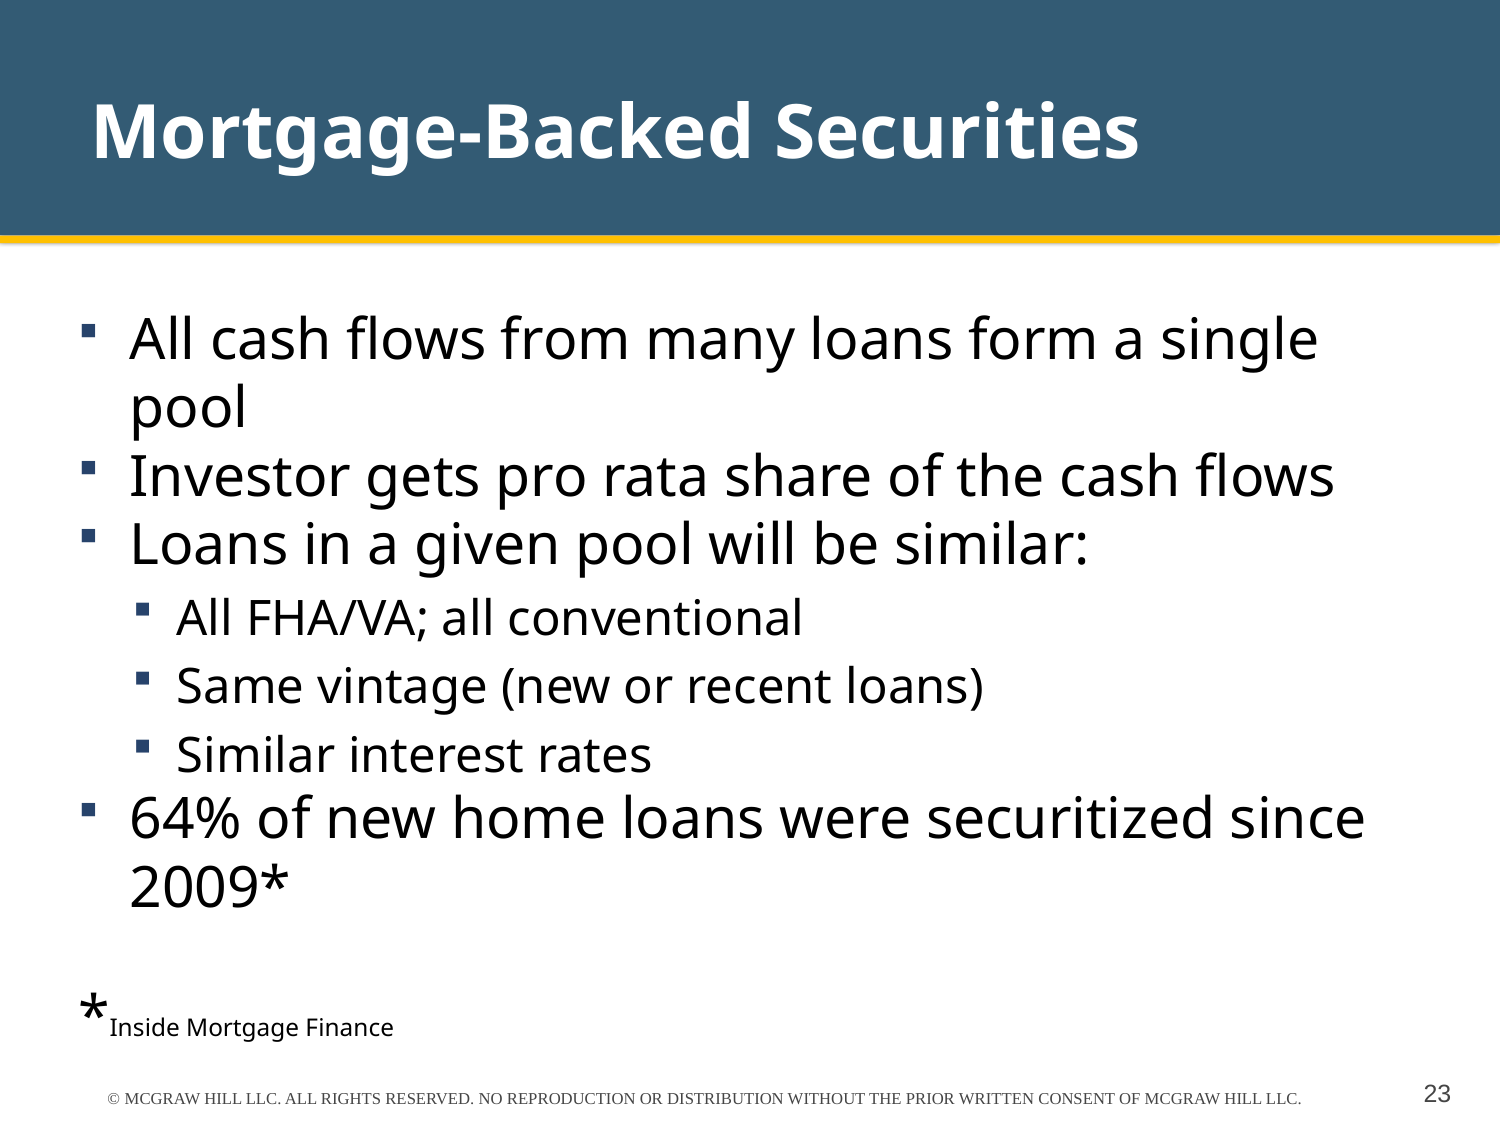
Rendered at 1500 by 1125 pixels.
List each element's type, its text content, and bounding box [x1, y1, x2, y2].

slide_number 23 [1345, 1062, 1467, 1108]
list All cash flows from many loans form a single pool Investor gets pro rata share of the cash flows Loans in a given pool will be similar: All FHA/VA; all conventional Same vintage (new or recent loans) Similar interest rates 64% of new home loans were securitized since 2009* *Inside Mortgage Finance [50, 287, 1425, 1063]
footer © MCGRAW HILL LLC. ALL RIGHTS RESERVED. NO REPRODUCTION OR DISTRIBUTION WITHOUT THE PRIOR WRITTEN CONSENT OF MCGRAW HILL LLC. [75, 1062, 1337, 1108]
title Mortgage-Backed Securities [75, 25, 1425, 231]
